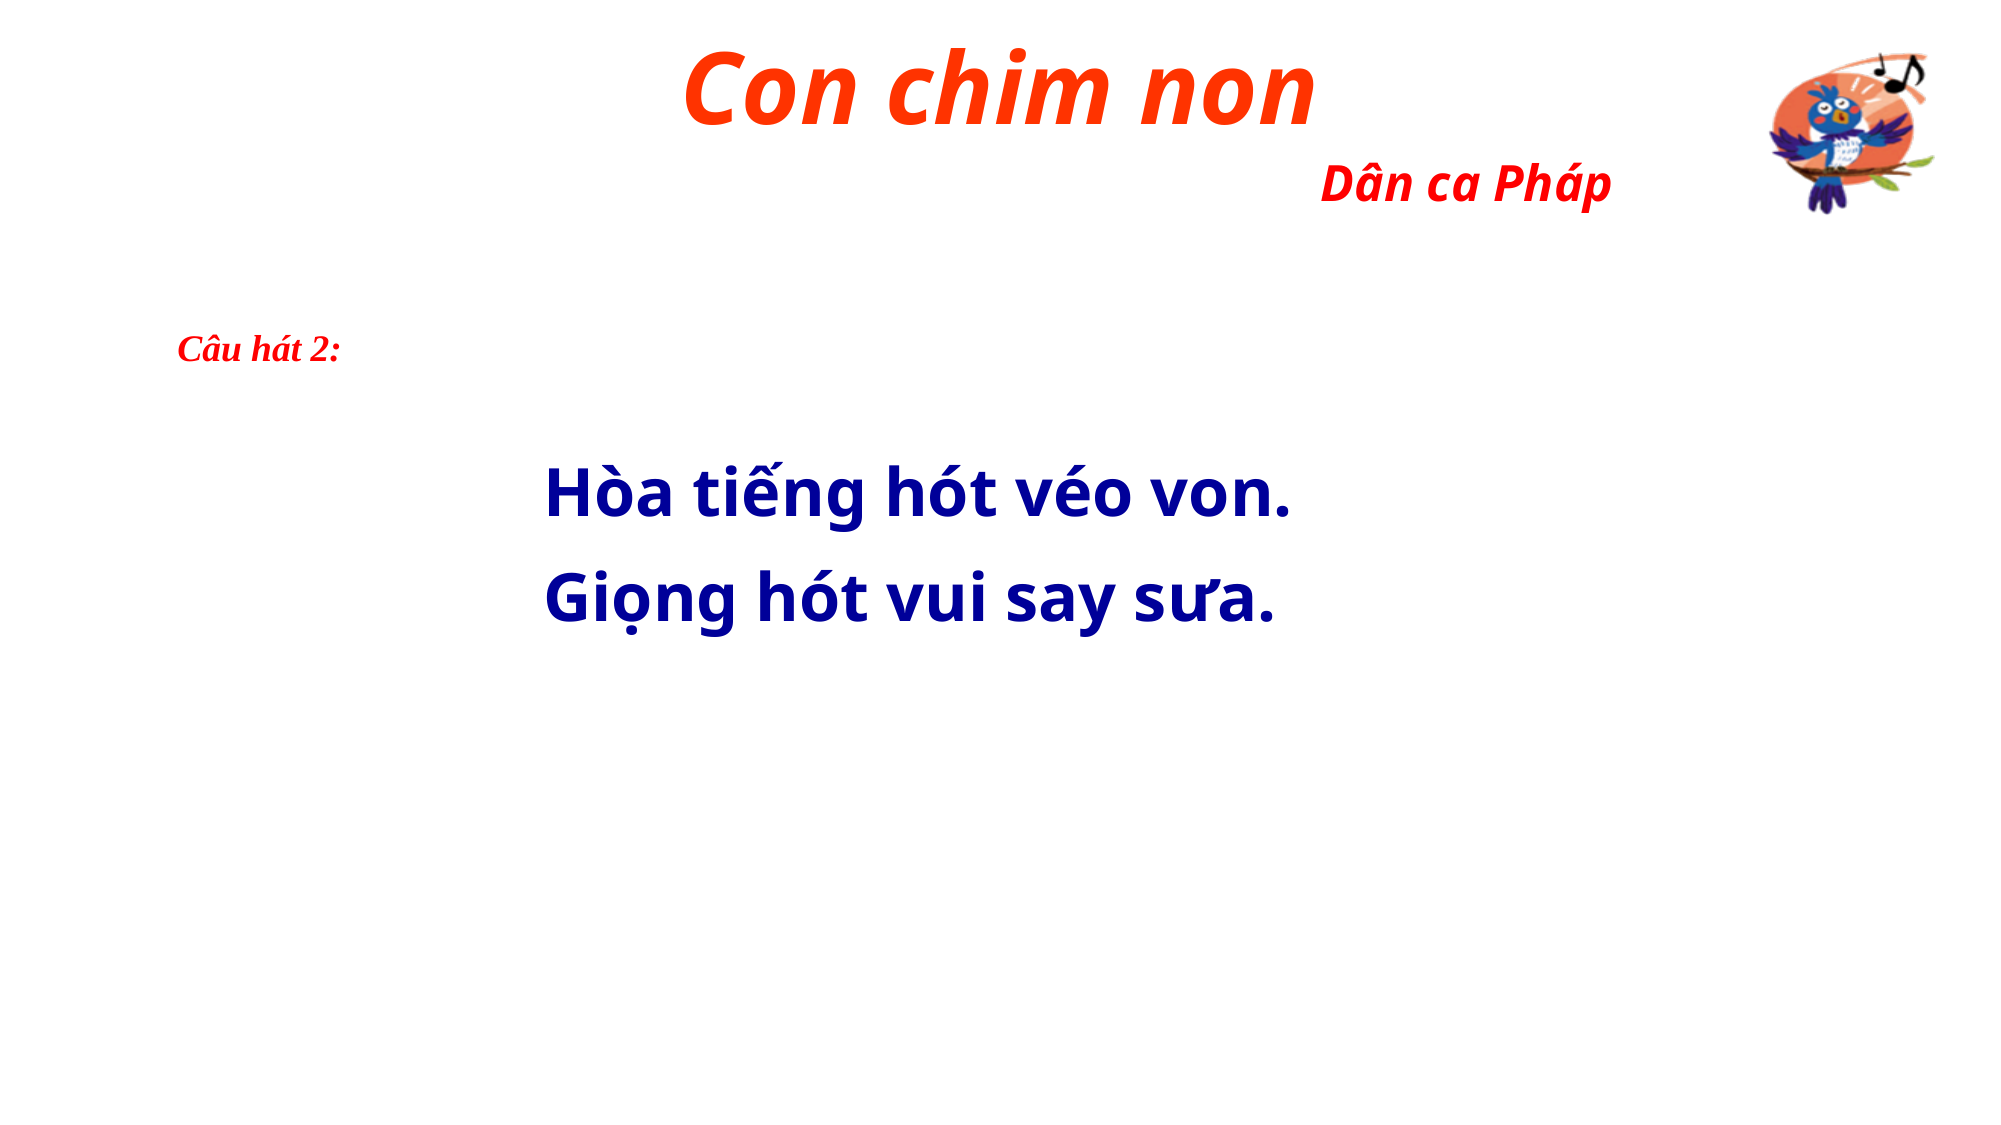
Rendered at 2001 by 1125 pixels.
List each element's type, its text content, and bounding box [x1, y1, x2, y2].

picture [1762, 44, 1938, 226]
text_box Con chim non [680, 33, 1320, 152]
text_box Dân ca Pháp [1320, 119, 1614, 219]
text_box Câu hát 2: [162, 316, 750, 377]
text_box Hòa tiếng hót véo von. Giọng hót vui say sưa. [543, 450, 1931, 748]
